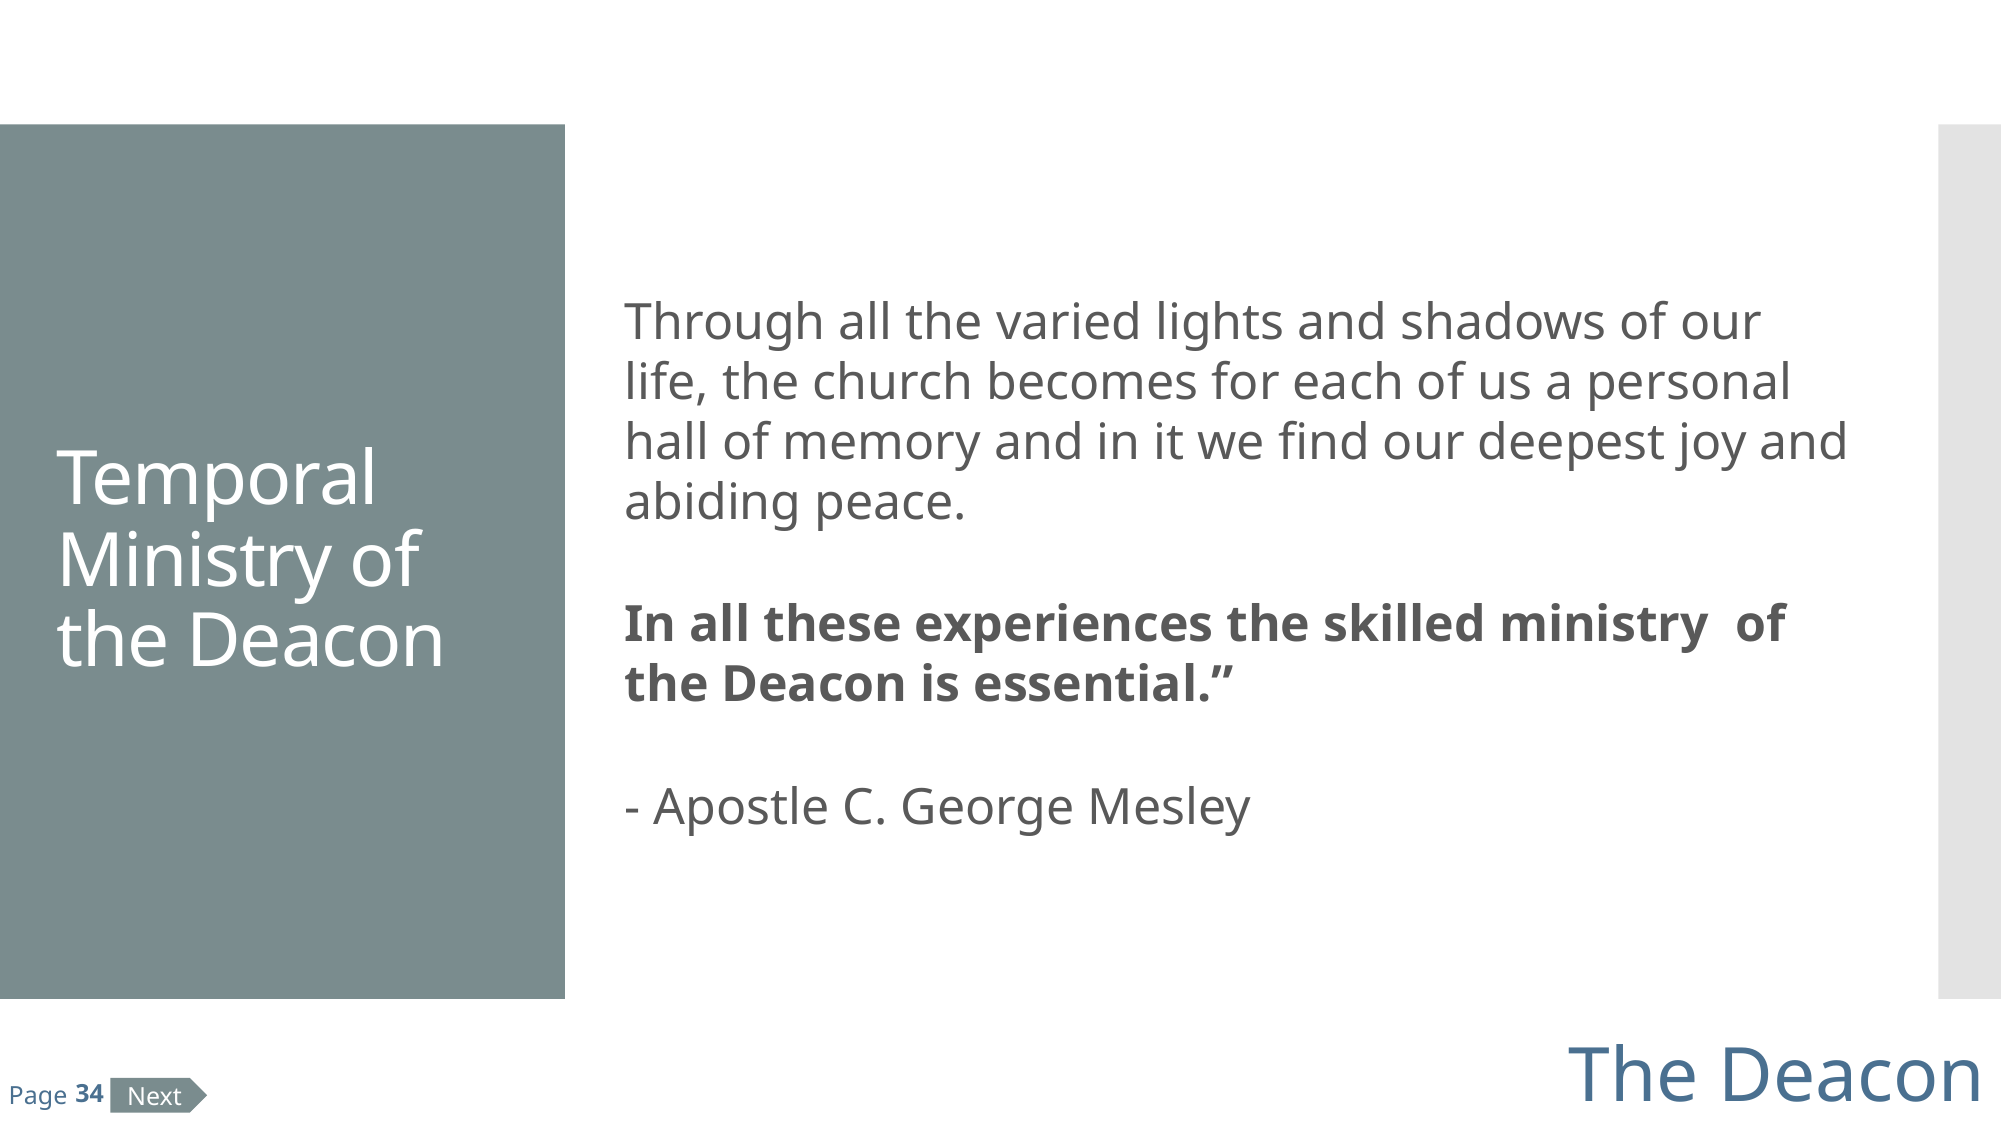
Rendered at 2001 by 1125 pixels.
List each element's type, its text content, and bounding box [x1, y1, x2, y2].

title Temporal Ministry of the Deacon [41, 184, 525, 940]
list Through all the varied lights and shadows of our life, the church becomes for each of us a personal hall of memory and in it we find our deepest joy and abiding peace. In all these experiences the skilled ministry of the Deacon is essential.” - Apostle C. George Mesley [609, 471, 1872, 653]
